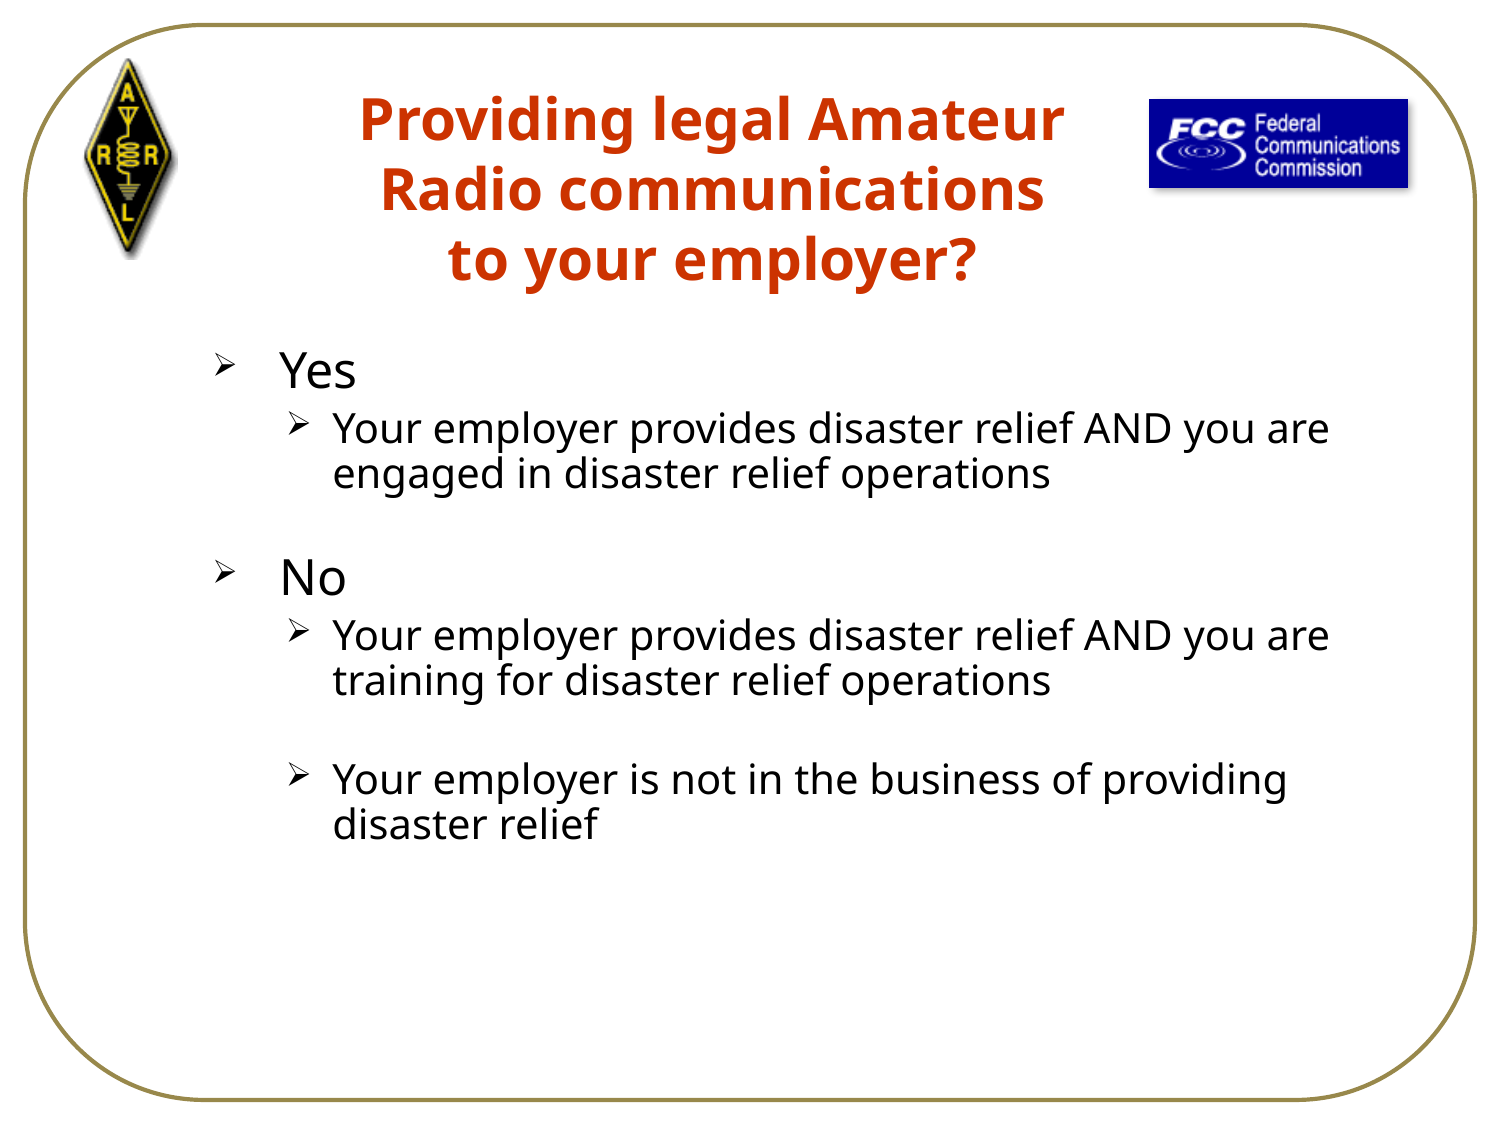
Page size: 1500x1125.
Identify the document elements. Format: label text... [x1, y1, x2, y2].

picture [1149, 99, 1408, 188]
text_box [22, 22, 1478, 1103]
picture [74, 49, 178, 260]
title Providing legal Amateur Radio communications to your employer? [275, 50, 1150, 325]
